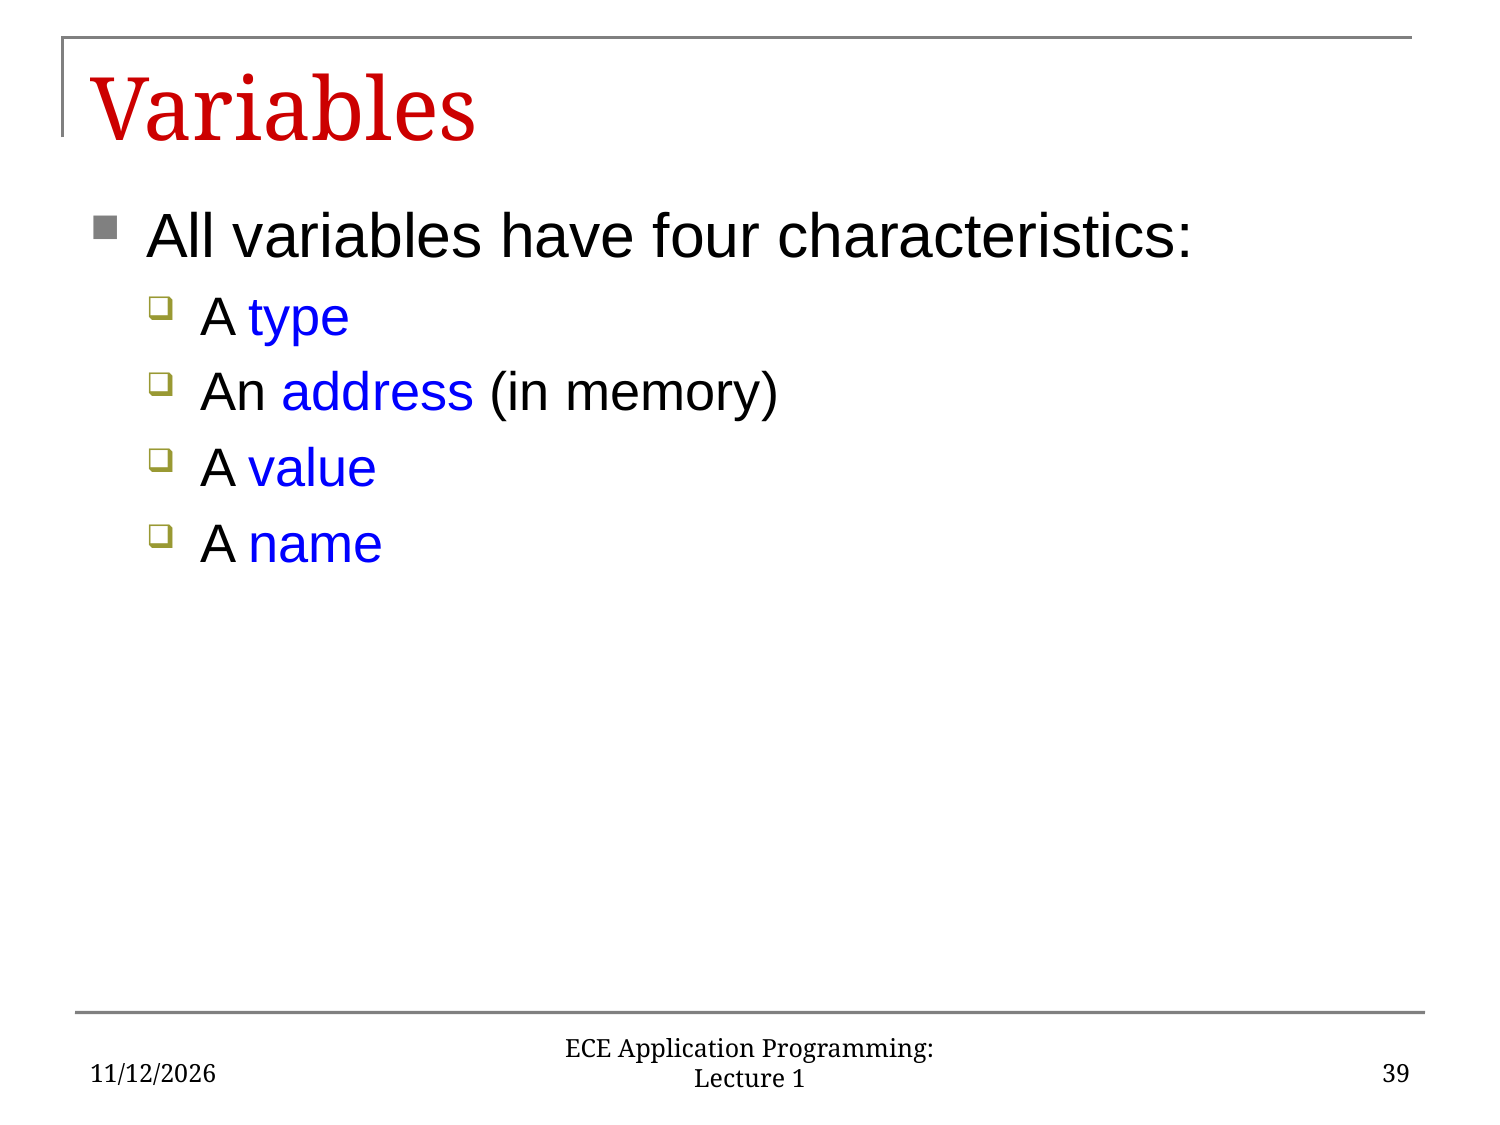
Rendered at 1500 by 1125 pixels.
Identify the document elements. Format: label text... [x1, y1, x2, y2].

title Variables [75, 45, 1425, 163]
footer ECE Application Programming: Lecture 1 [512, 1024, 988, 1101]
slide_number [74, 1023, 426, 1100]
list All variables have four characteristics: A type An address (in memory) A value A name [75, 187, 1425, 1006]
slide_number 39 [1074, 1023, 1426, 1100]
